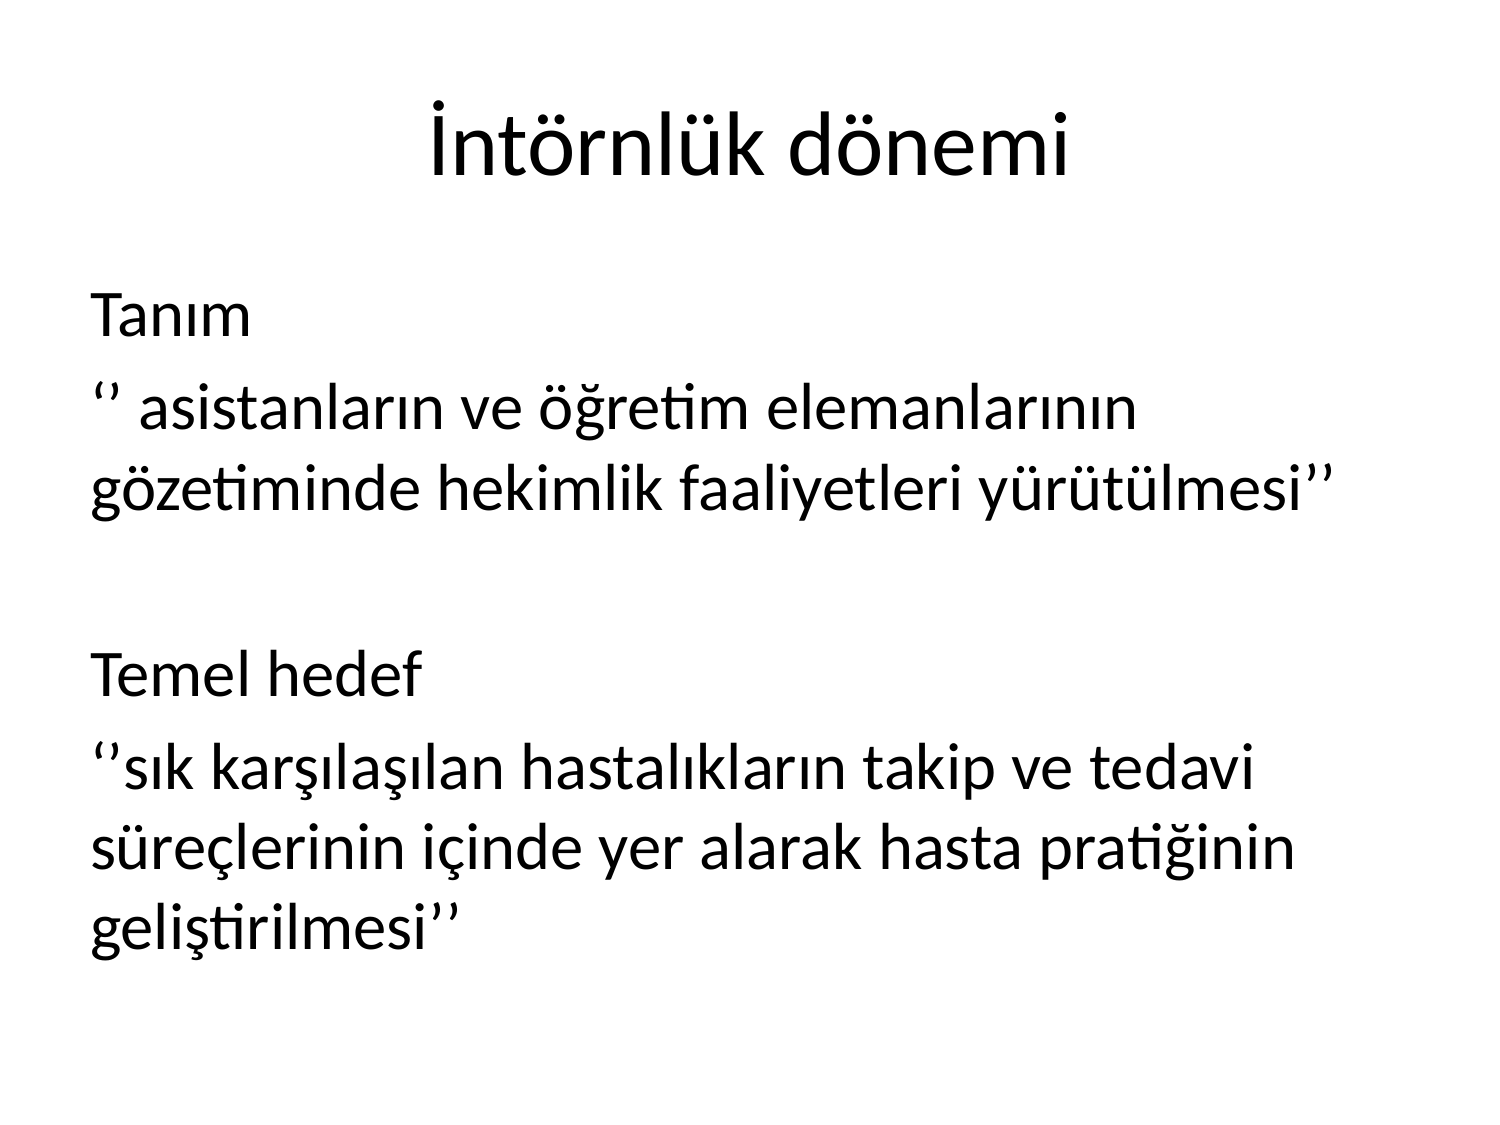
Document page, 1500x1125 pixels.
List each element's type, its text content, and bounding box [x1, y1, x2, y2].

list Tanım ‘’ asistanların ve öğretim elemanlarının gözetiminde hekimlik faaliyetleri yürütülmesi’’ Temel hedef ‘’sık karşılaşılan hastalıkların takip ve tedavi süreçlerinin içinde yer alarak hasta pratiğinin geliştirilmesi’’ [75, 262, 1425, 1005]
title İntörnlük dönemi [75, 45, 1425, 233]
